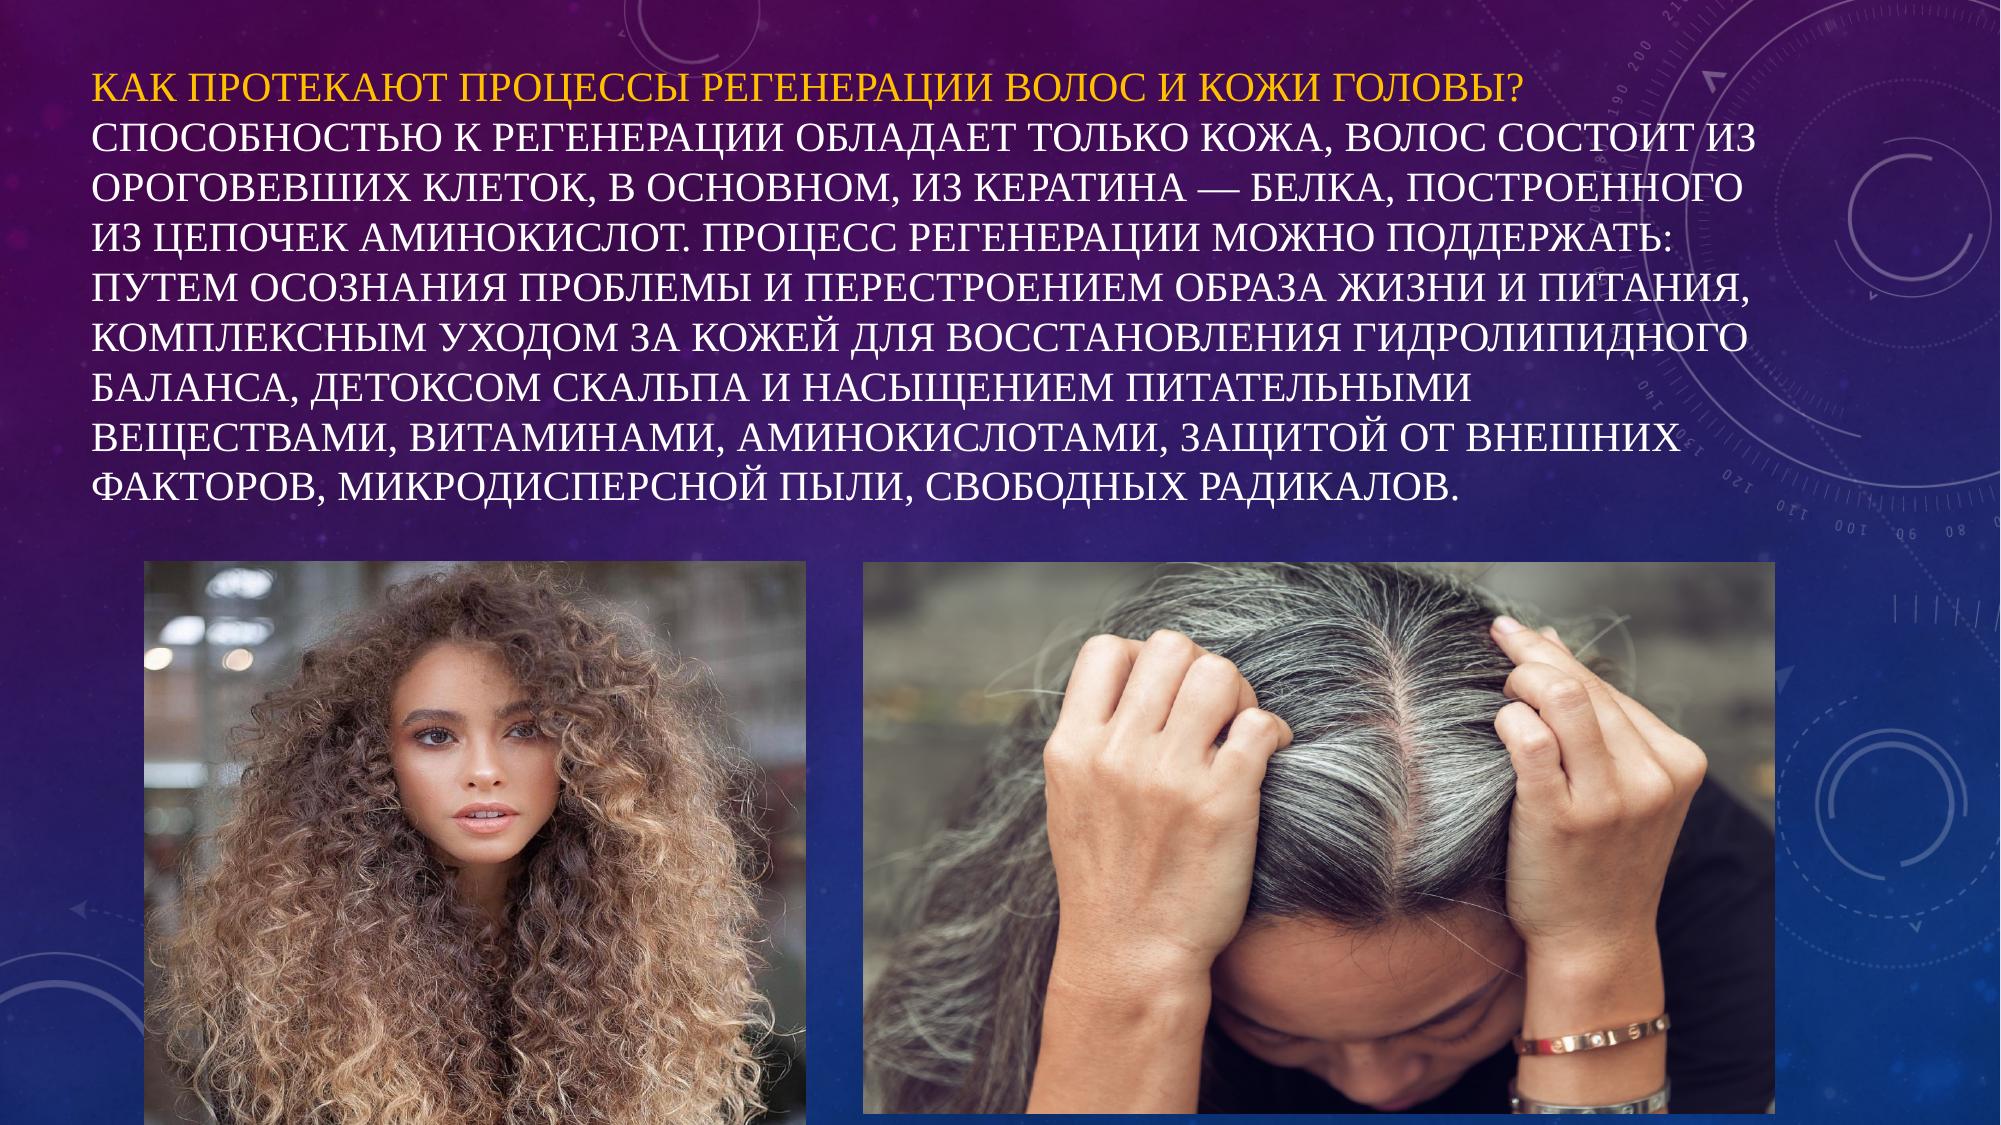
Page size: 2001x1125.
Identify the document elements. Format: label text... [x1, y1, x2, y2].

title Как протекают процессы регенерации волос и кожи головы? Способностью к регенерации обладает только кожа, волос состоит из ороговевших клеток, в основном, из кератина — белка, построенного из цепочек аминокислот. Процесс регенерации можно поддержать: путем осознания проблемы и перестроением образа жизни и питания, комплексным уходом за кожей для восстановления гидролипидного баланса, детоксом скальпа и насыщением питательными веществами, витаминами, аминокислотами, защитой от внешних факторов, микродисперсной пыли, свободных радикалов. [76, 43, 1775, 607]
picture [0, 0, 2001, 1125]
